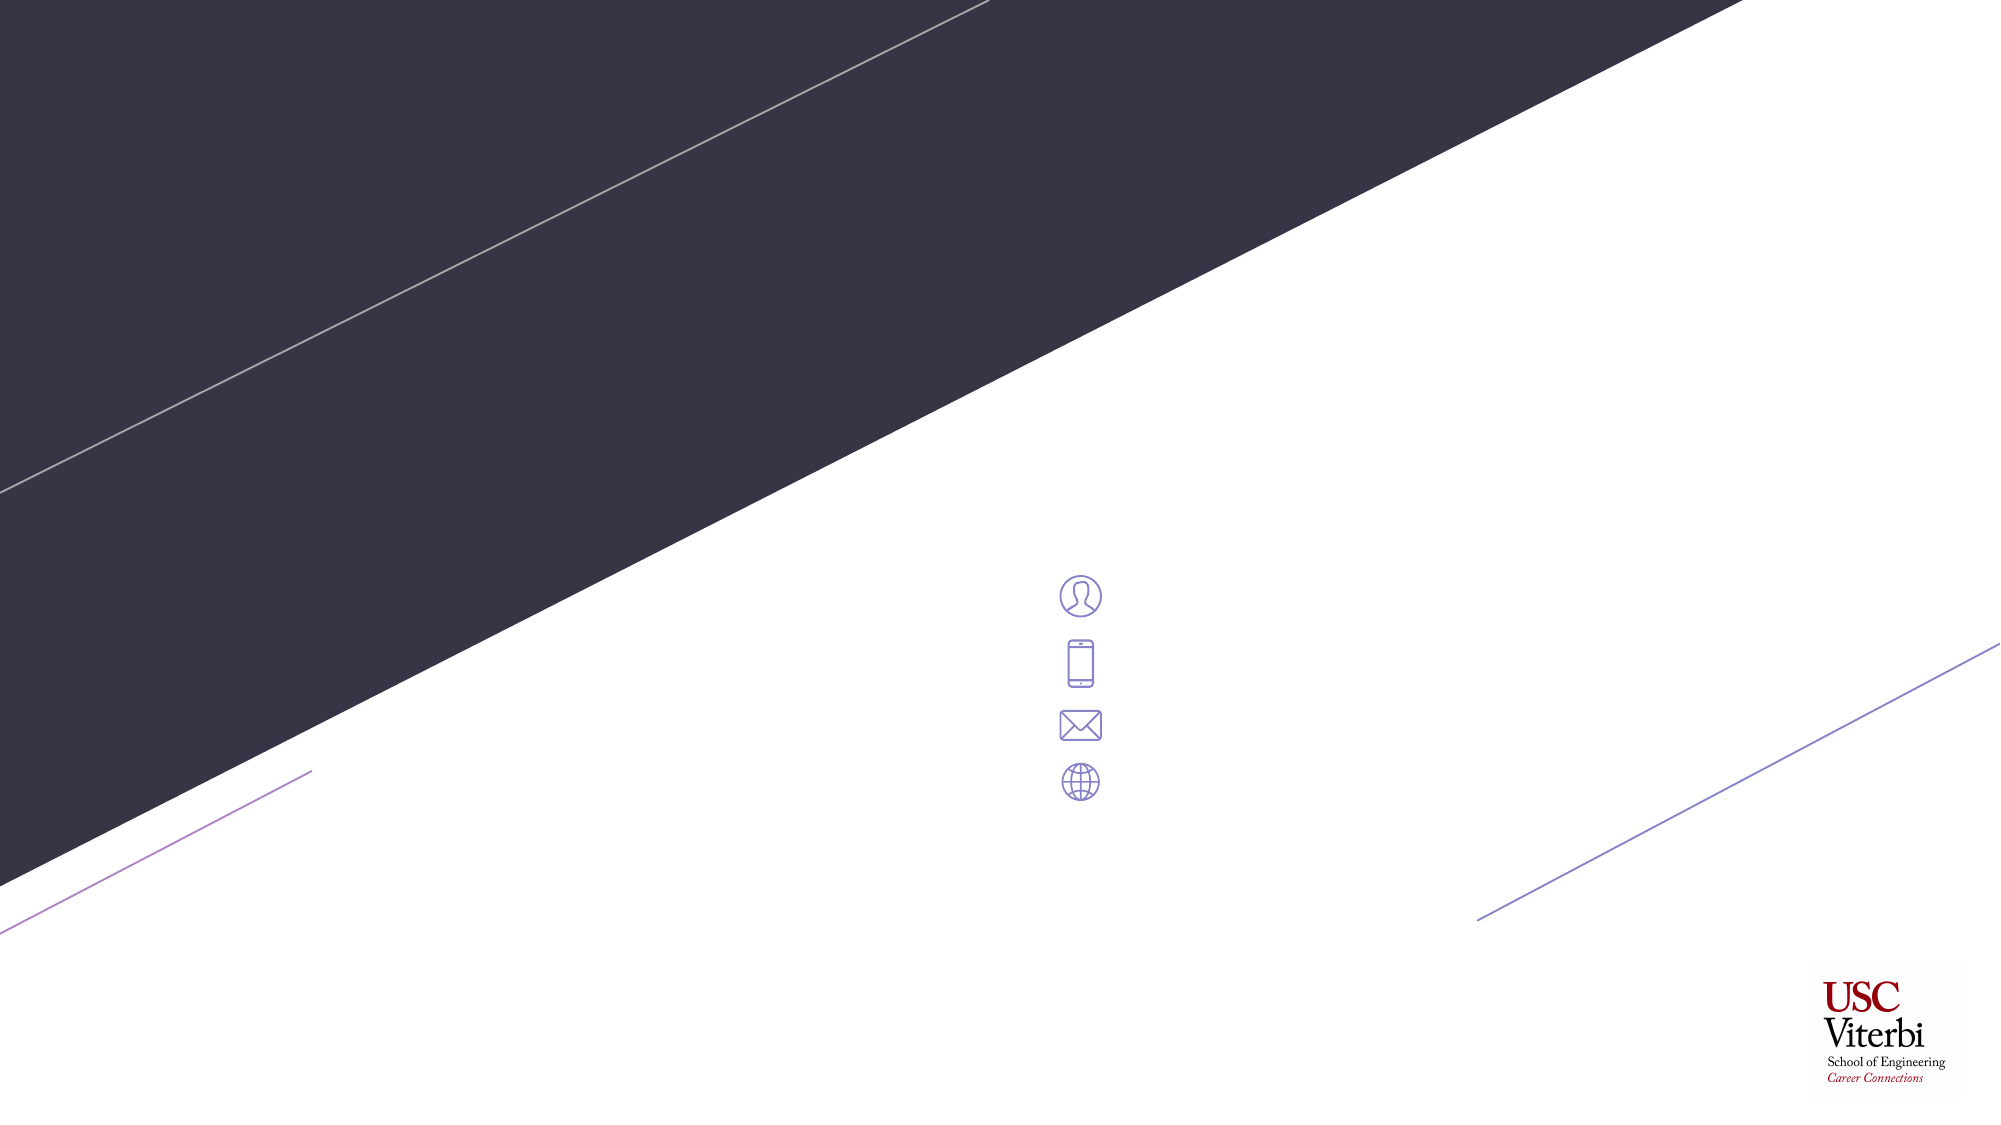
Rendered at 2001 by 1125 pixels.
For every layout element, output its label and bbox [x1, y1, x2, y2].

picture [1809, 959, 1963, 1100]
